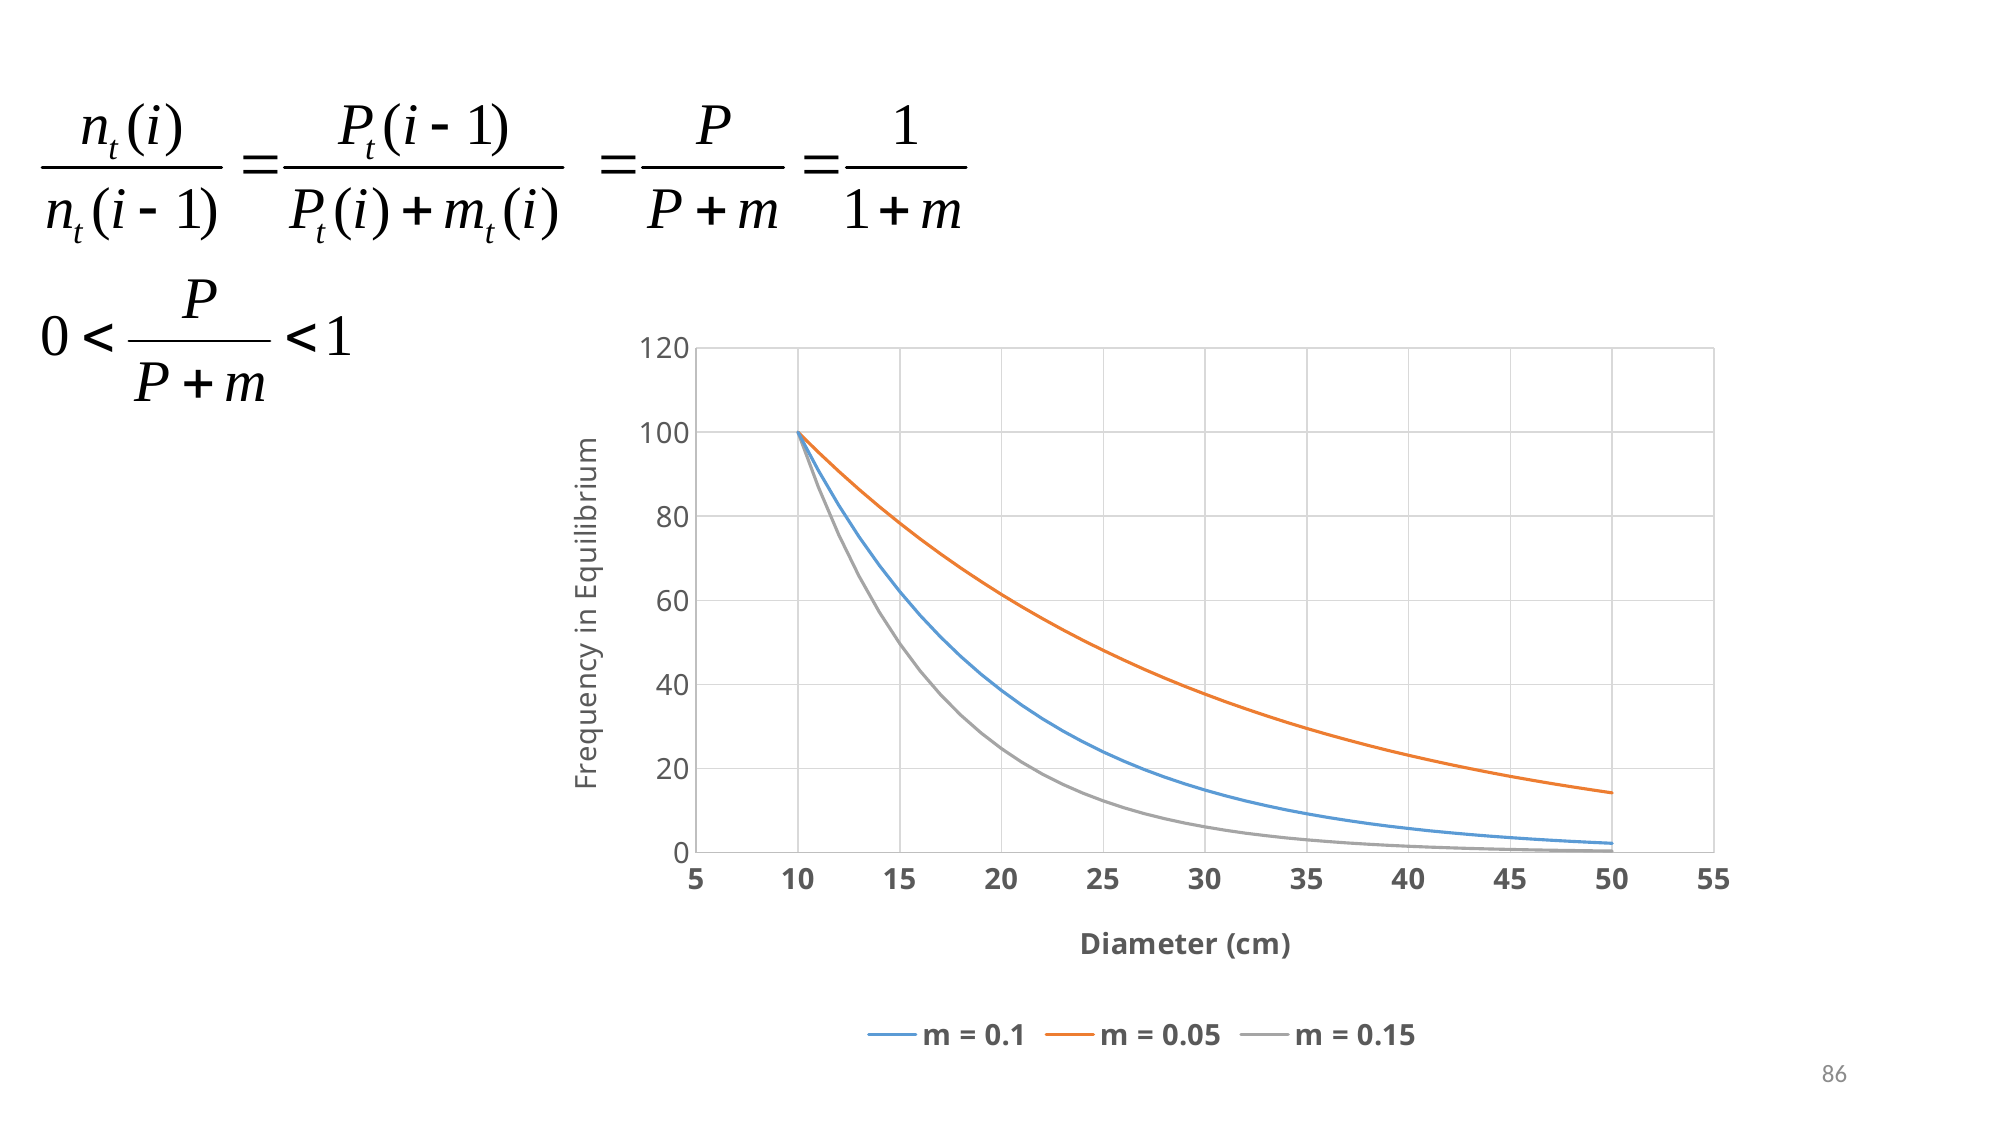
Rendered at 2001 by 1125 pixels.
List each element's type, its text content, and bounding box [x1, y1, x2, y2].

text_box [32, 88, 977, 414]
slide_number 86 [1412, 1042, 1863, 1103]
chart [529, 312, 1756, 1061]
